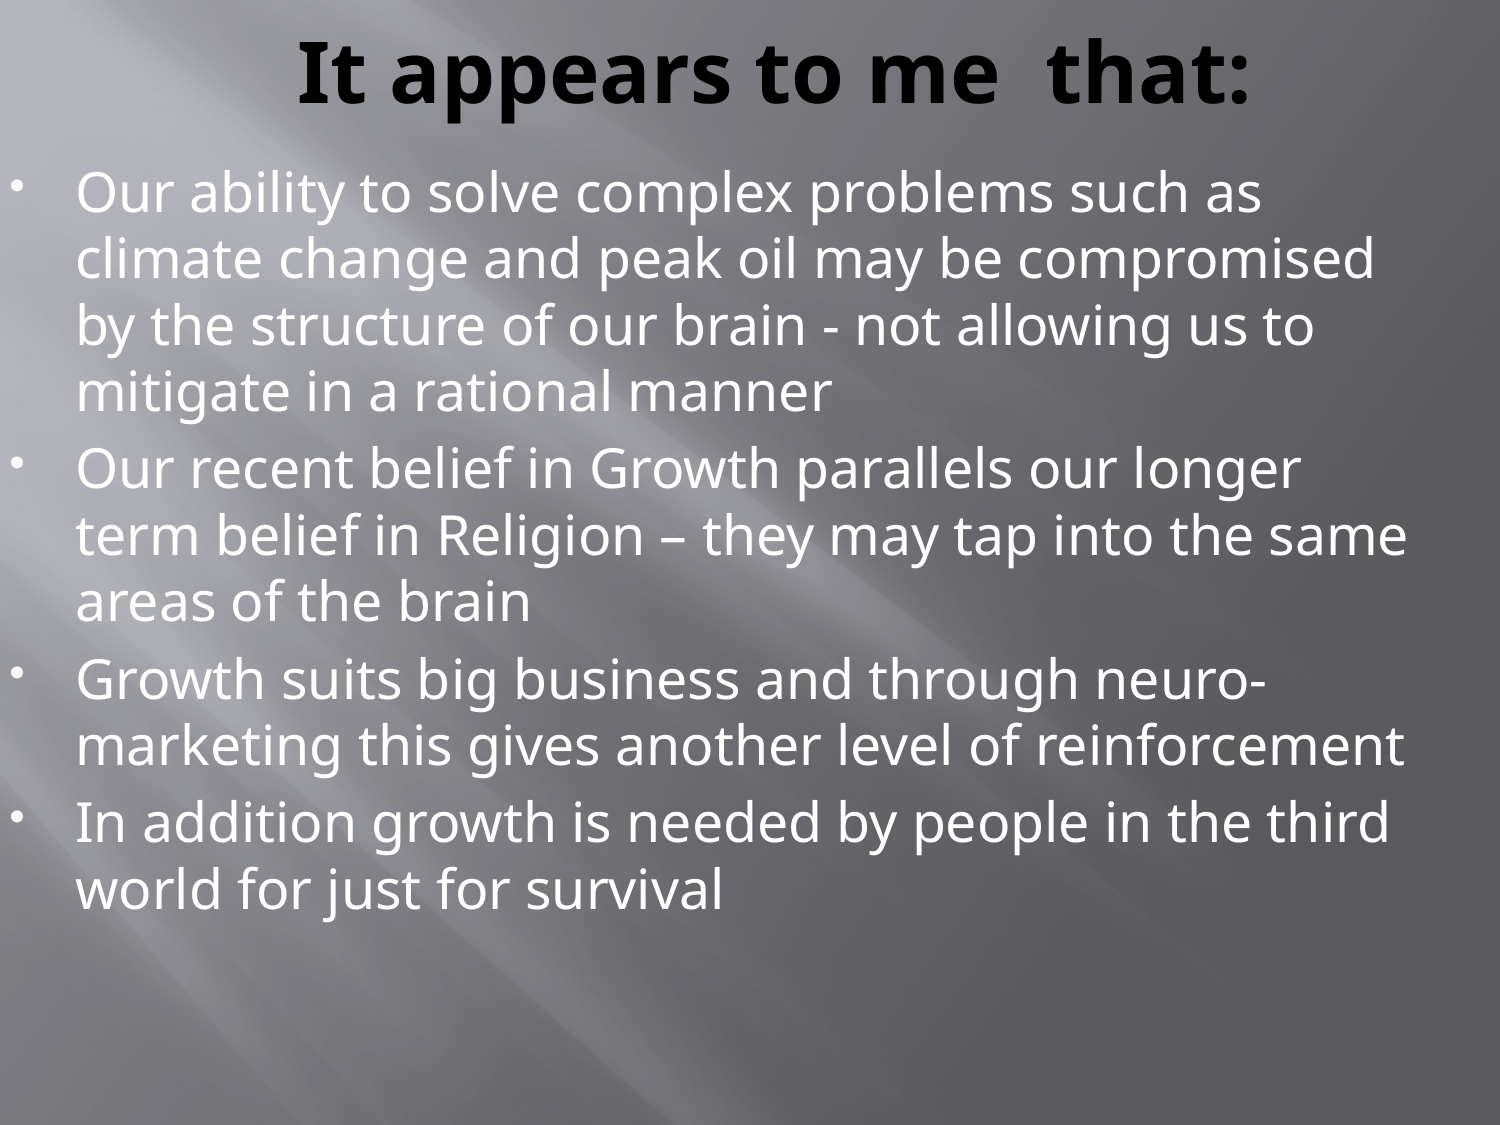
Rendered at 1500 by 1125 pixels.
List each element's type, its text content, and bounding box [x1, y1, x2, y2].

list Our ability to solve complex problems such as climate change and peak oil may be compromised by the structure of our brain - not allowing us to mitigate in a rational manner Our recent belief in Growth parallels our longer term belief in Religion – they may tap into the same areas of the brain Growth suits big business and through neuro-marketing this gives another level of reinforcement In addition growth is needed by people in the third world for just for survival [0, 149, 1450, 938]
title It appears to me that: [137, 0, 1413, 149]
